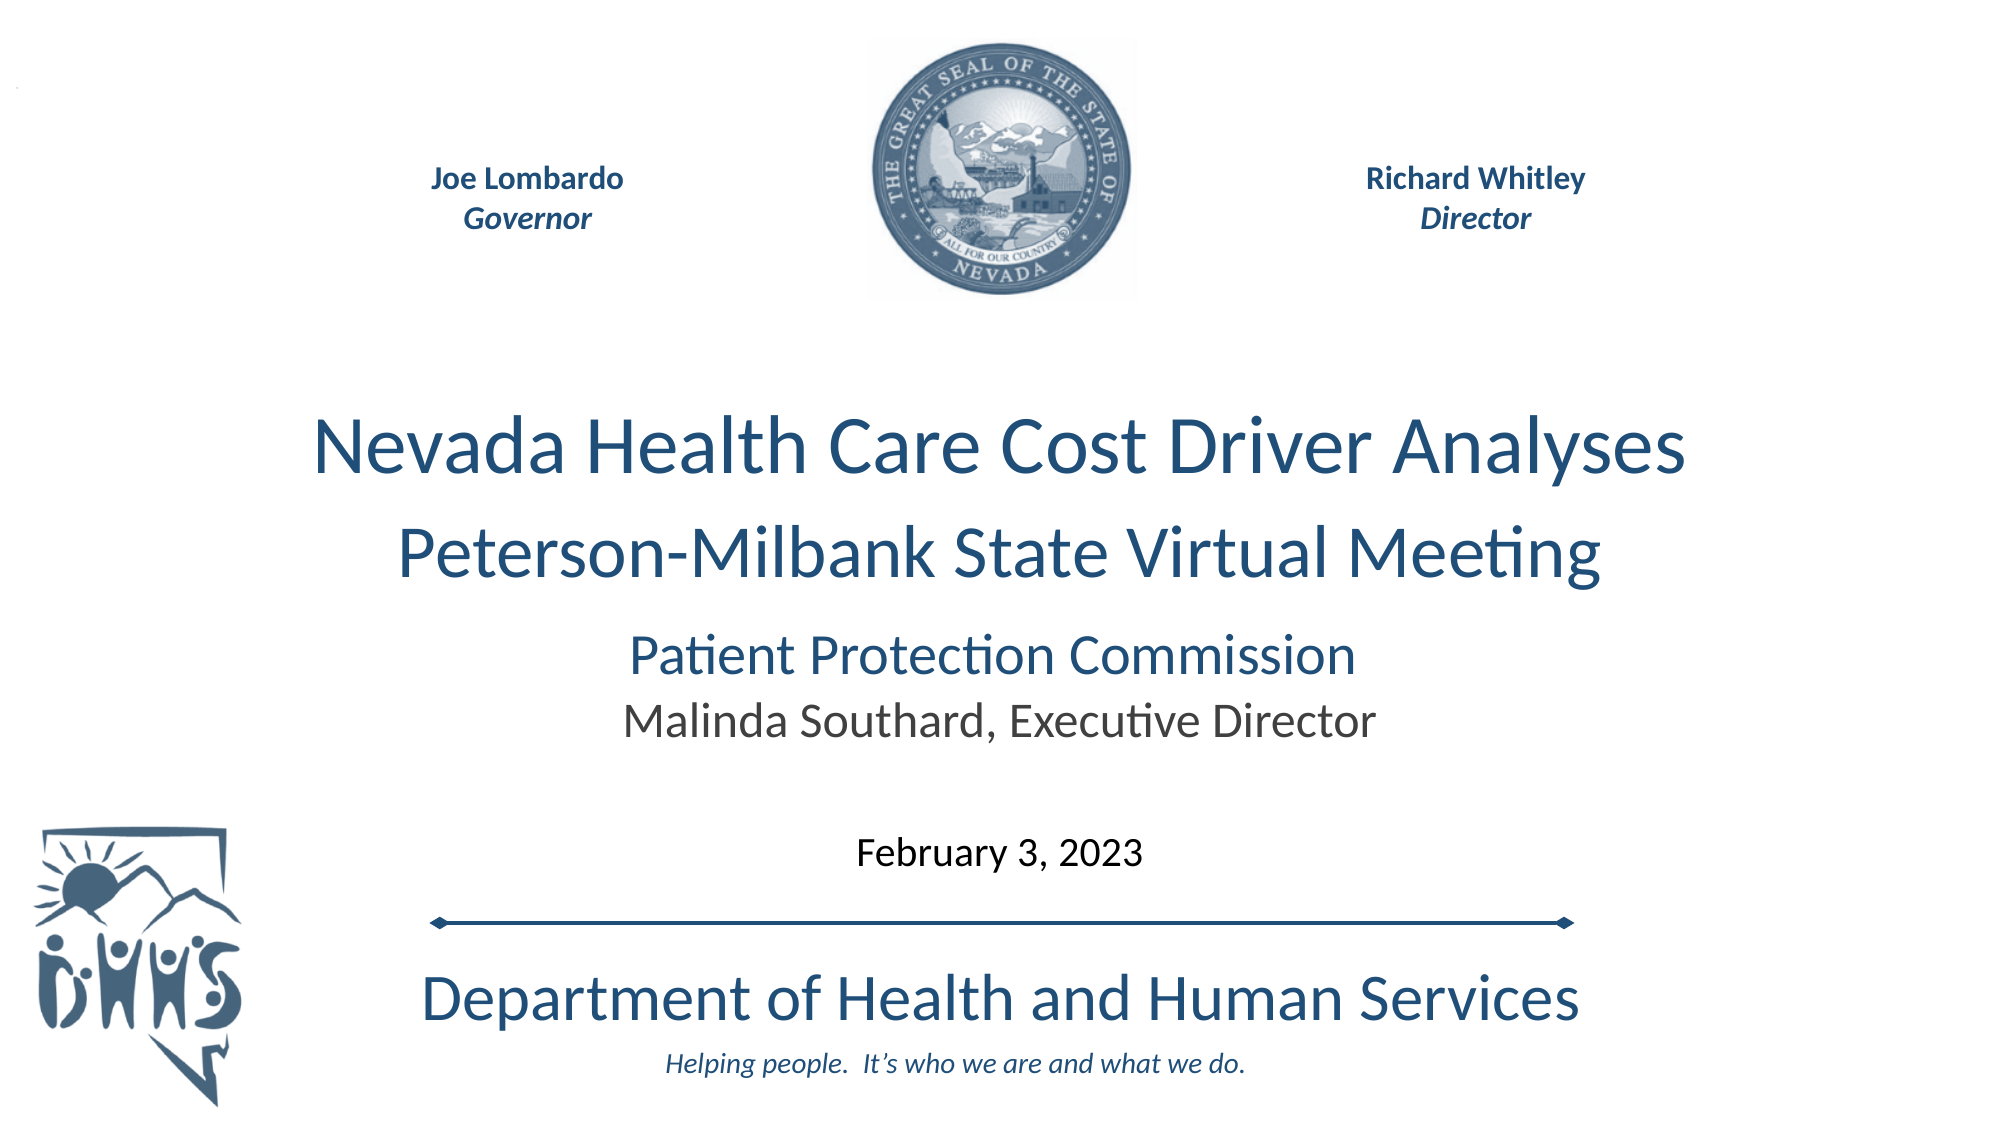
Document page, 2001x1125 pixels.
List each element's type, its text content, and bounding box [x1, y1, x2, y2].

subtitle Malinda Southard, Executive Director [249, 682, 1750, 760]
text_box February 3, 2023 [596, 811, 1403, 889]
list Nevada Health Care Cost Driver Analyses Peterson-Milbank State Virtual Meeting [249, 403, 1750, 593]
title Patient Protection Commission [249, 610, 1750, 682]
picture [30, 825, 249, 1119]
picture [867, 38, 1137, 300]
